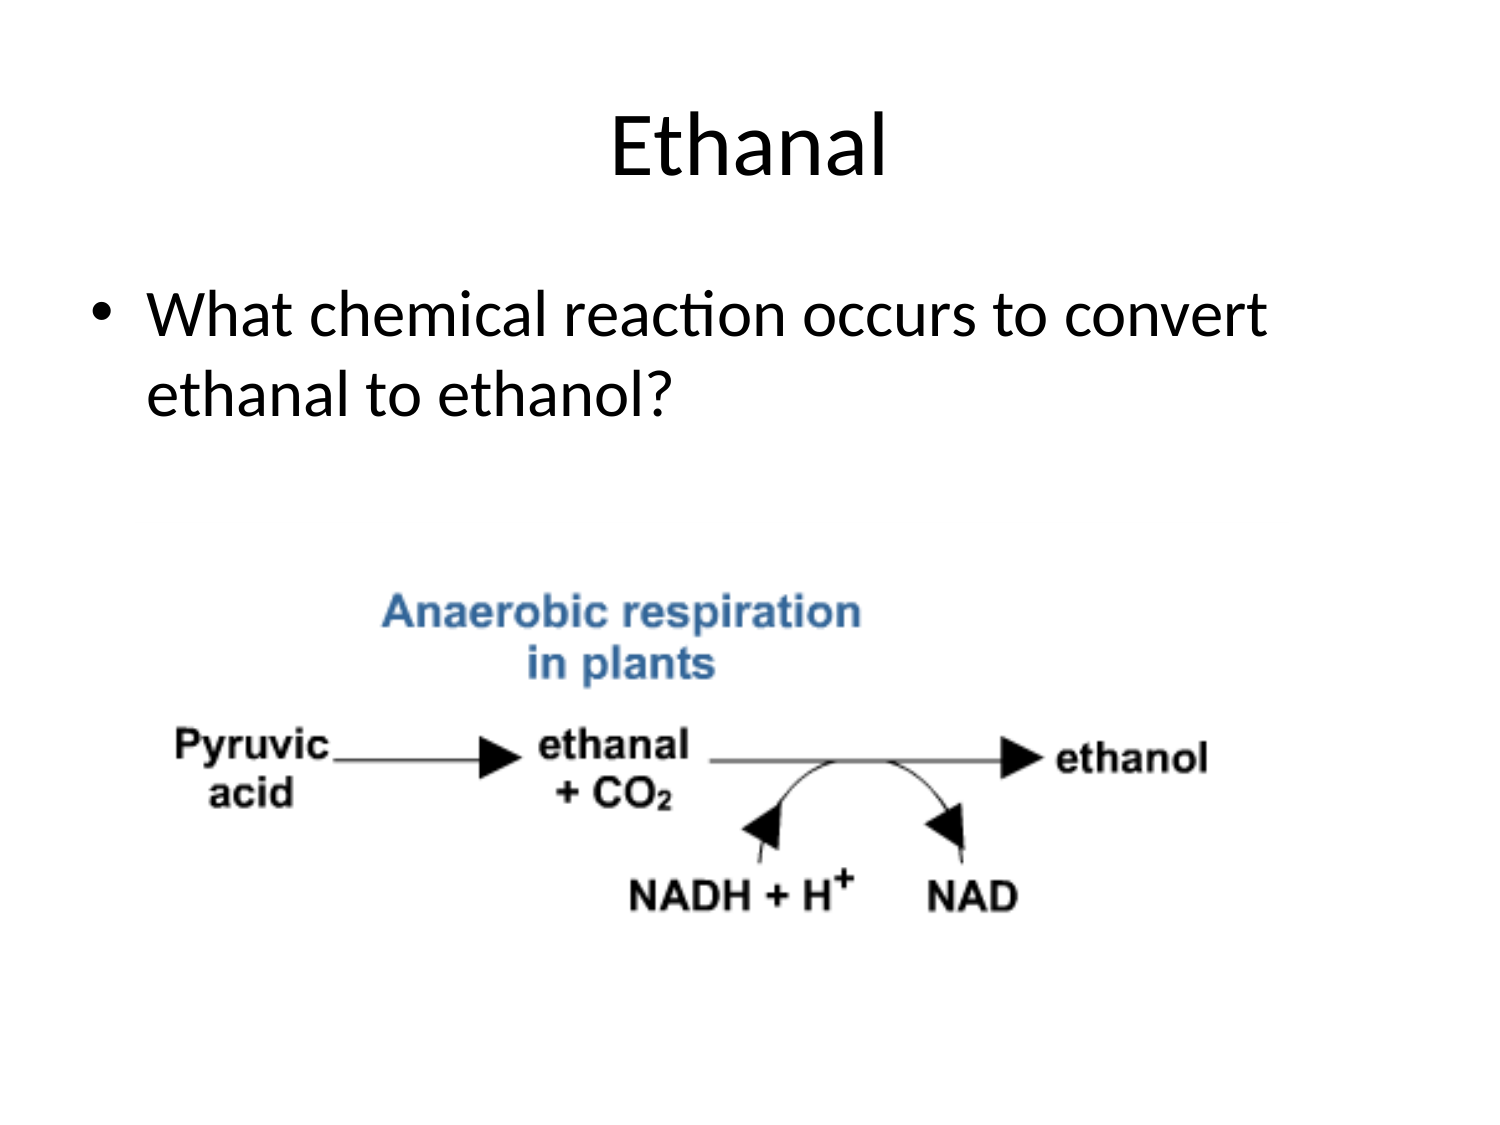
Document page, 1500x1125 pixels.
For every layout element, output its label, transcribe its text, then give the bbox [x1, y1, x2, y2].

title Ethanal [75, 45, 1425, 233]
picture [135, 521, 1289, 1006]
list What chemical reaction occurs to convert ethanal to ethanol? [75, 262, 1425, 1005]
